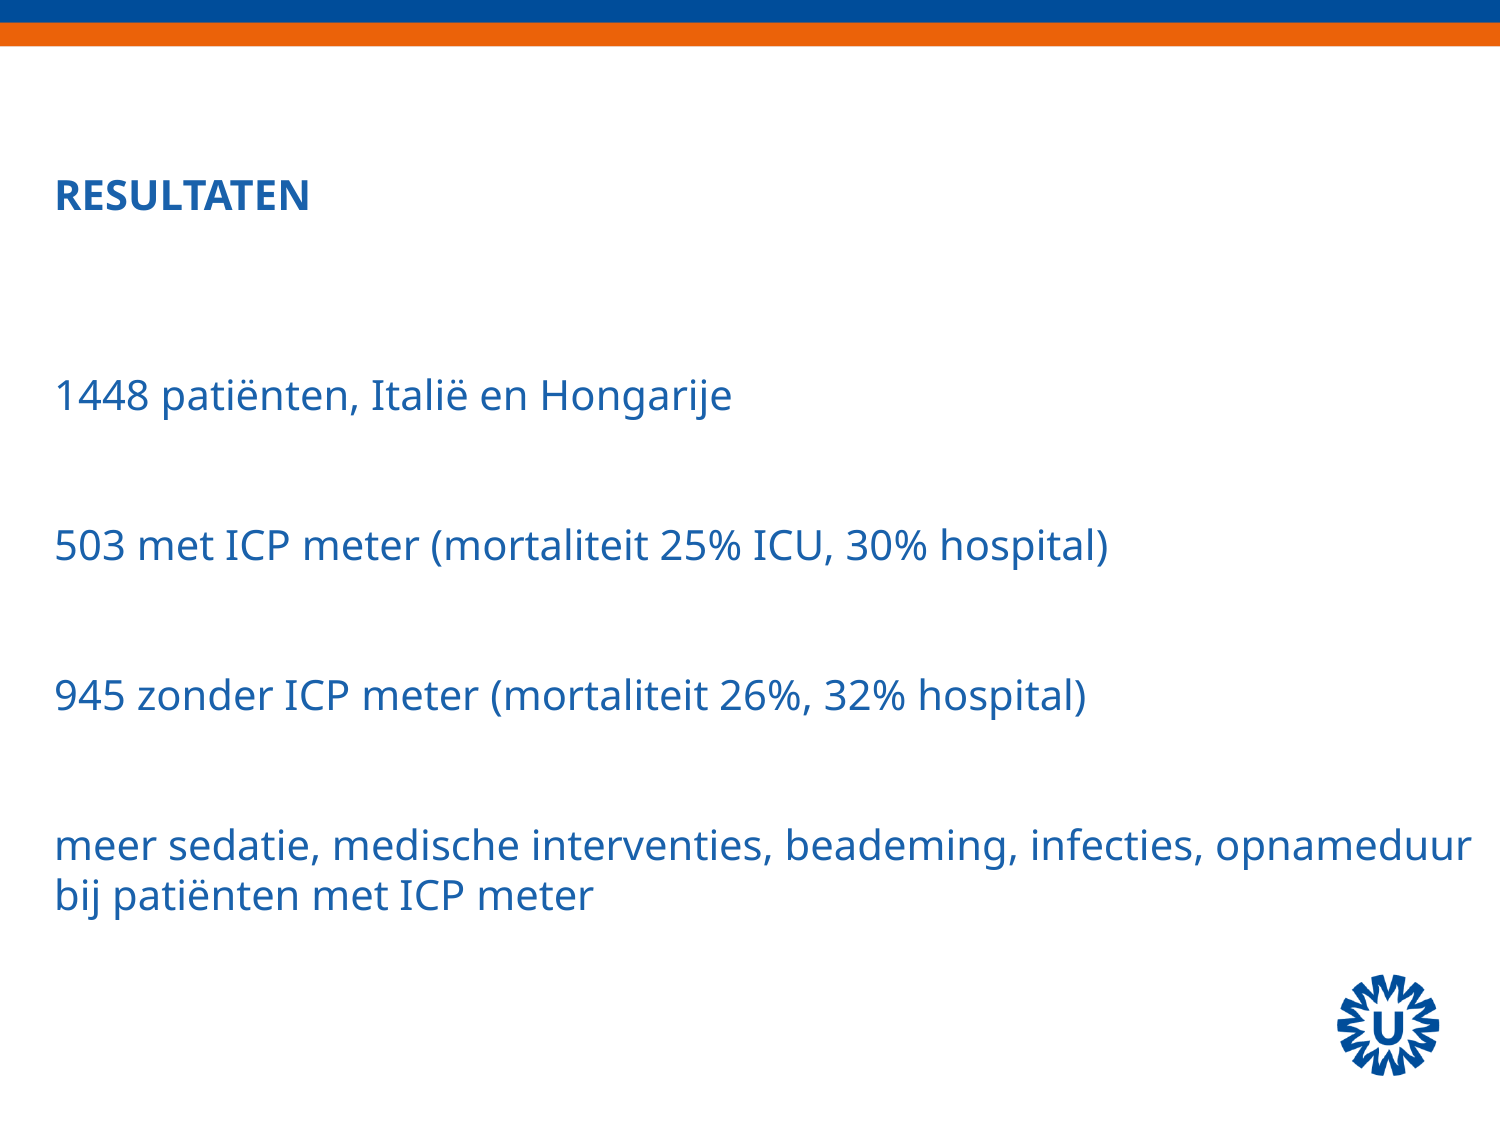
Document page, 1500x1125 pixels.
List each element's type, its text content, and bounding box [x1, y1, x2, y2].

picture [0, 0, 1500, 1125]
text_box RESULTATEN 1448 patiënten, Italië en Hongarije 503 met ICP meter (mortaliteit 25% ICU, 30% hospital) 945 zonder ICP meter (mortaliteit 26%, 32% hospital) meer sedatie, medische interventies, beademing, infecties, opnameduur bij patiënten met ICP meter [39, 160, 1488, 1026]
